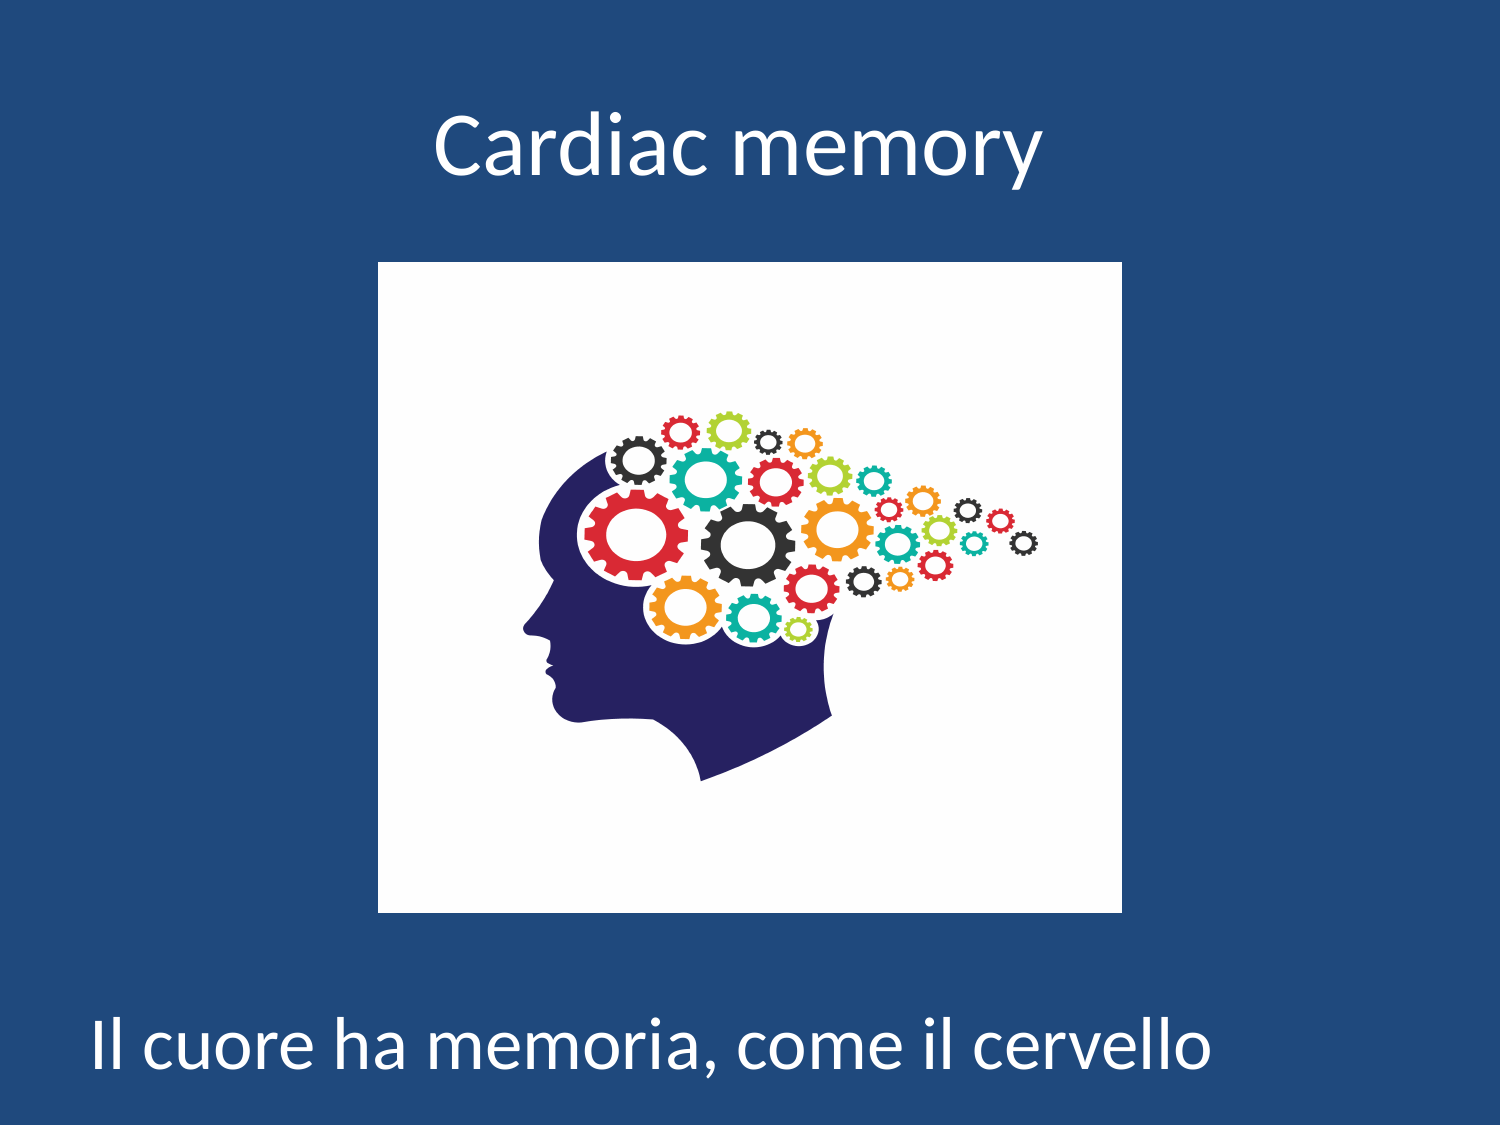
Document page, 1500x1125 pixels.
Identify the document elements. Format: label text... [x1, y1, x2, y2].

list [378, 262, 1122, 913]
text_box Il cuore ha memoria, come il cervello [75, 987, 1240, 1093]
title Cardiac memory [75, 45, 1425, 233]
